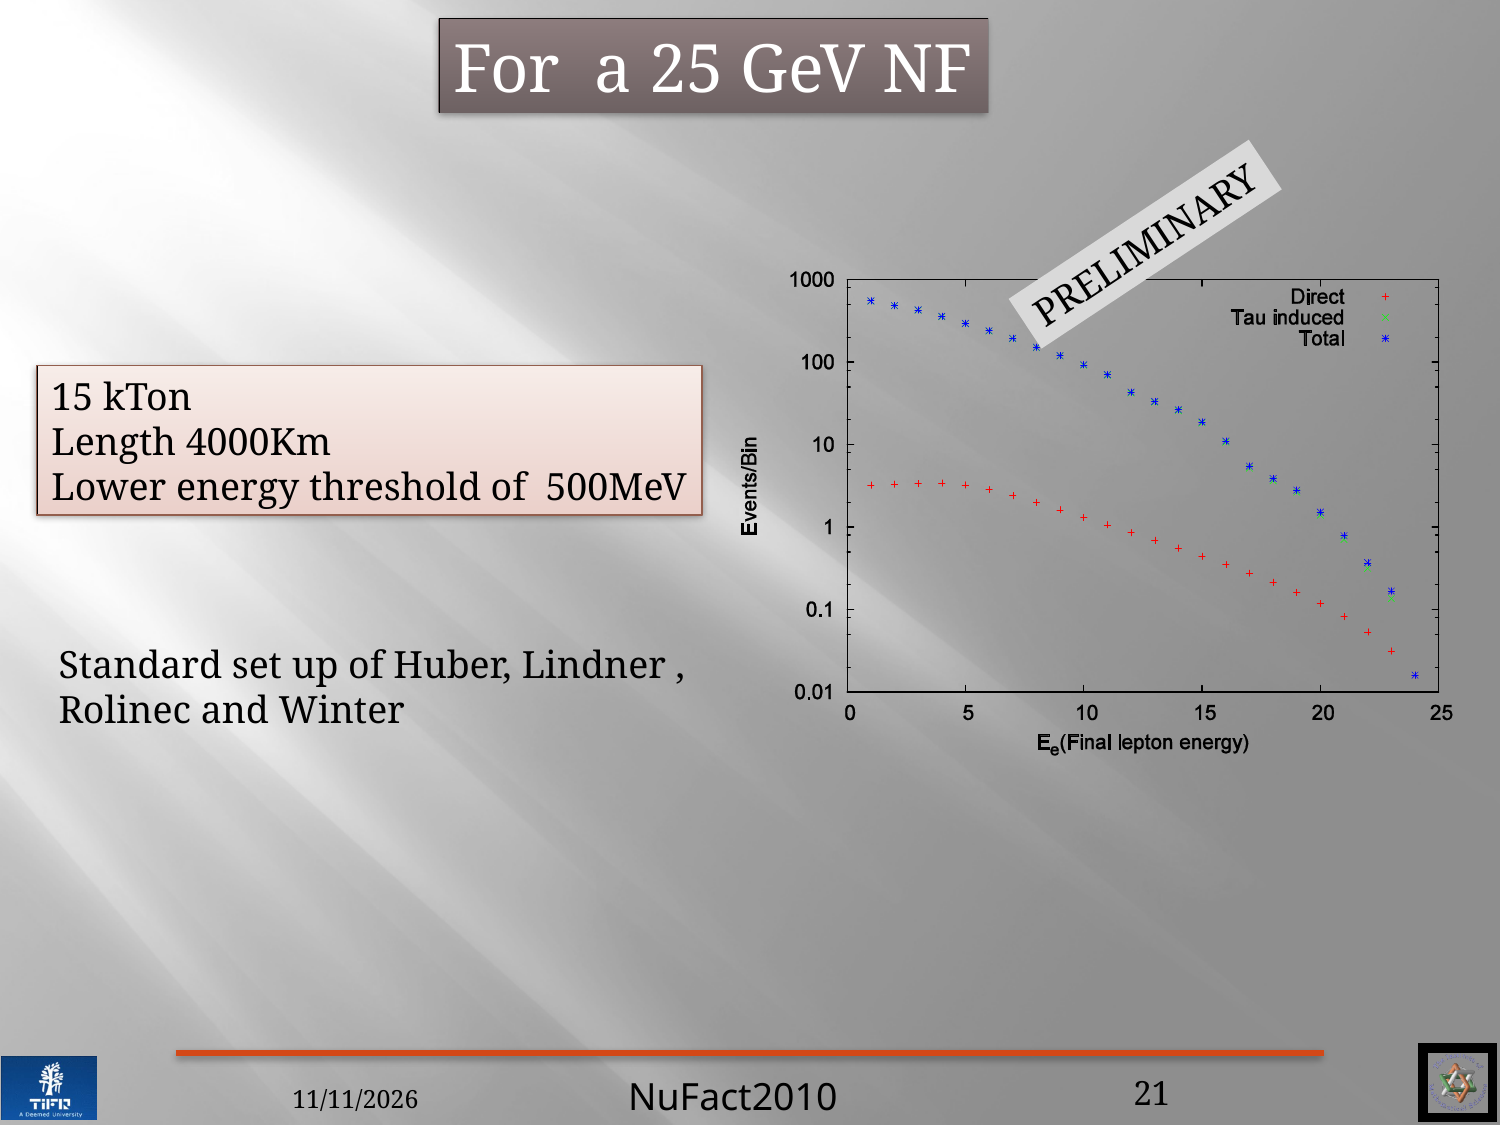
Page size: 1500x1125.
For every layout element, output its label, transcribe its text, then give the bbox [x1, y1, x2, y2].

text_box 15 kTon Length 4000Km Lower energy threshold of 500MeV [36, 365, 703, 516]
picture [1, 1056, 97, 1120]
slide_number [277, 1065, 455, 1125]
slide_number 21 [1045, 1065, 1171, 1125]
text_box PRELIMINARY [1079, 139, 1282, 252]
text_box For a 25 GeV NF [438, 18, 989, 113]
picture [1428, 1053, 1488, 1113]
picture [719, 254, 1471, 780]
text_box Standard set up of Huber, Lindner , Rolinec and Winter [43, 633, 701, 739]
